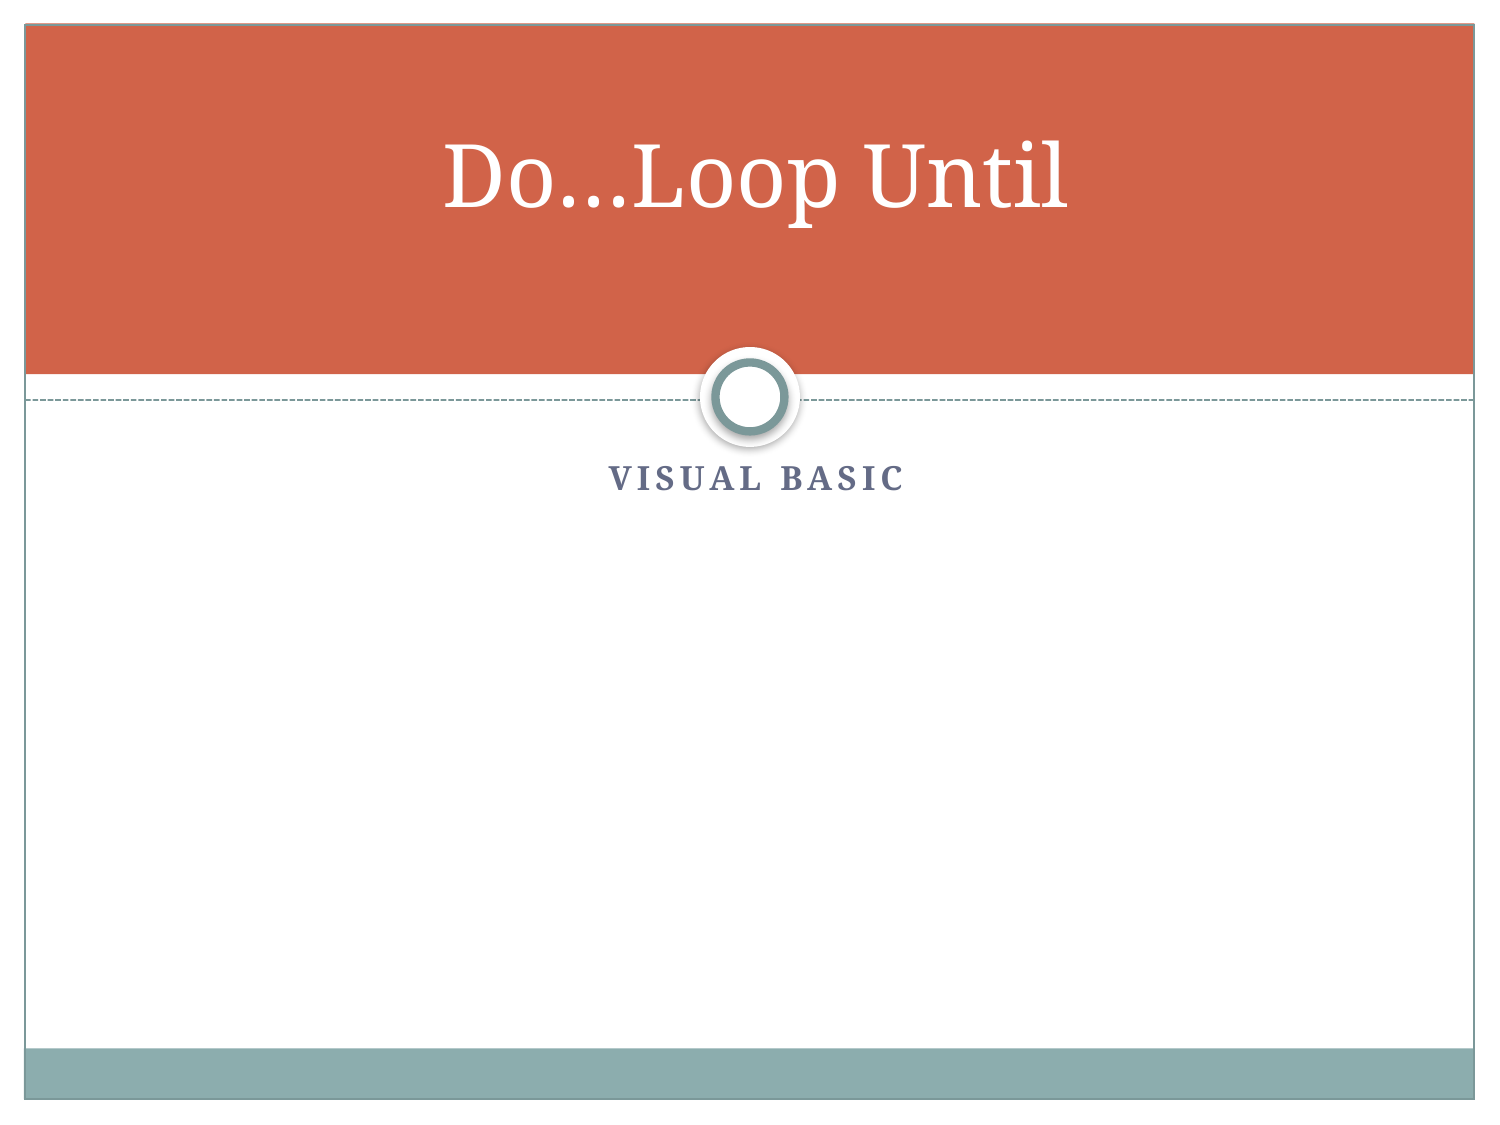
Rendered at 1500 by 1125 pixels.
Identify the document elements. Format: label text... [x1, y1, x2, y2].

list Visual Basic [224, 450, 1288, 725]
title Do…Loop Until [118, 87, 1394, 338]
